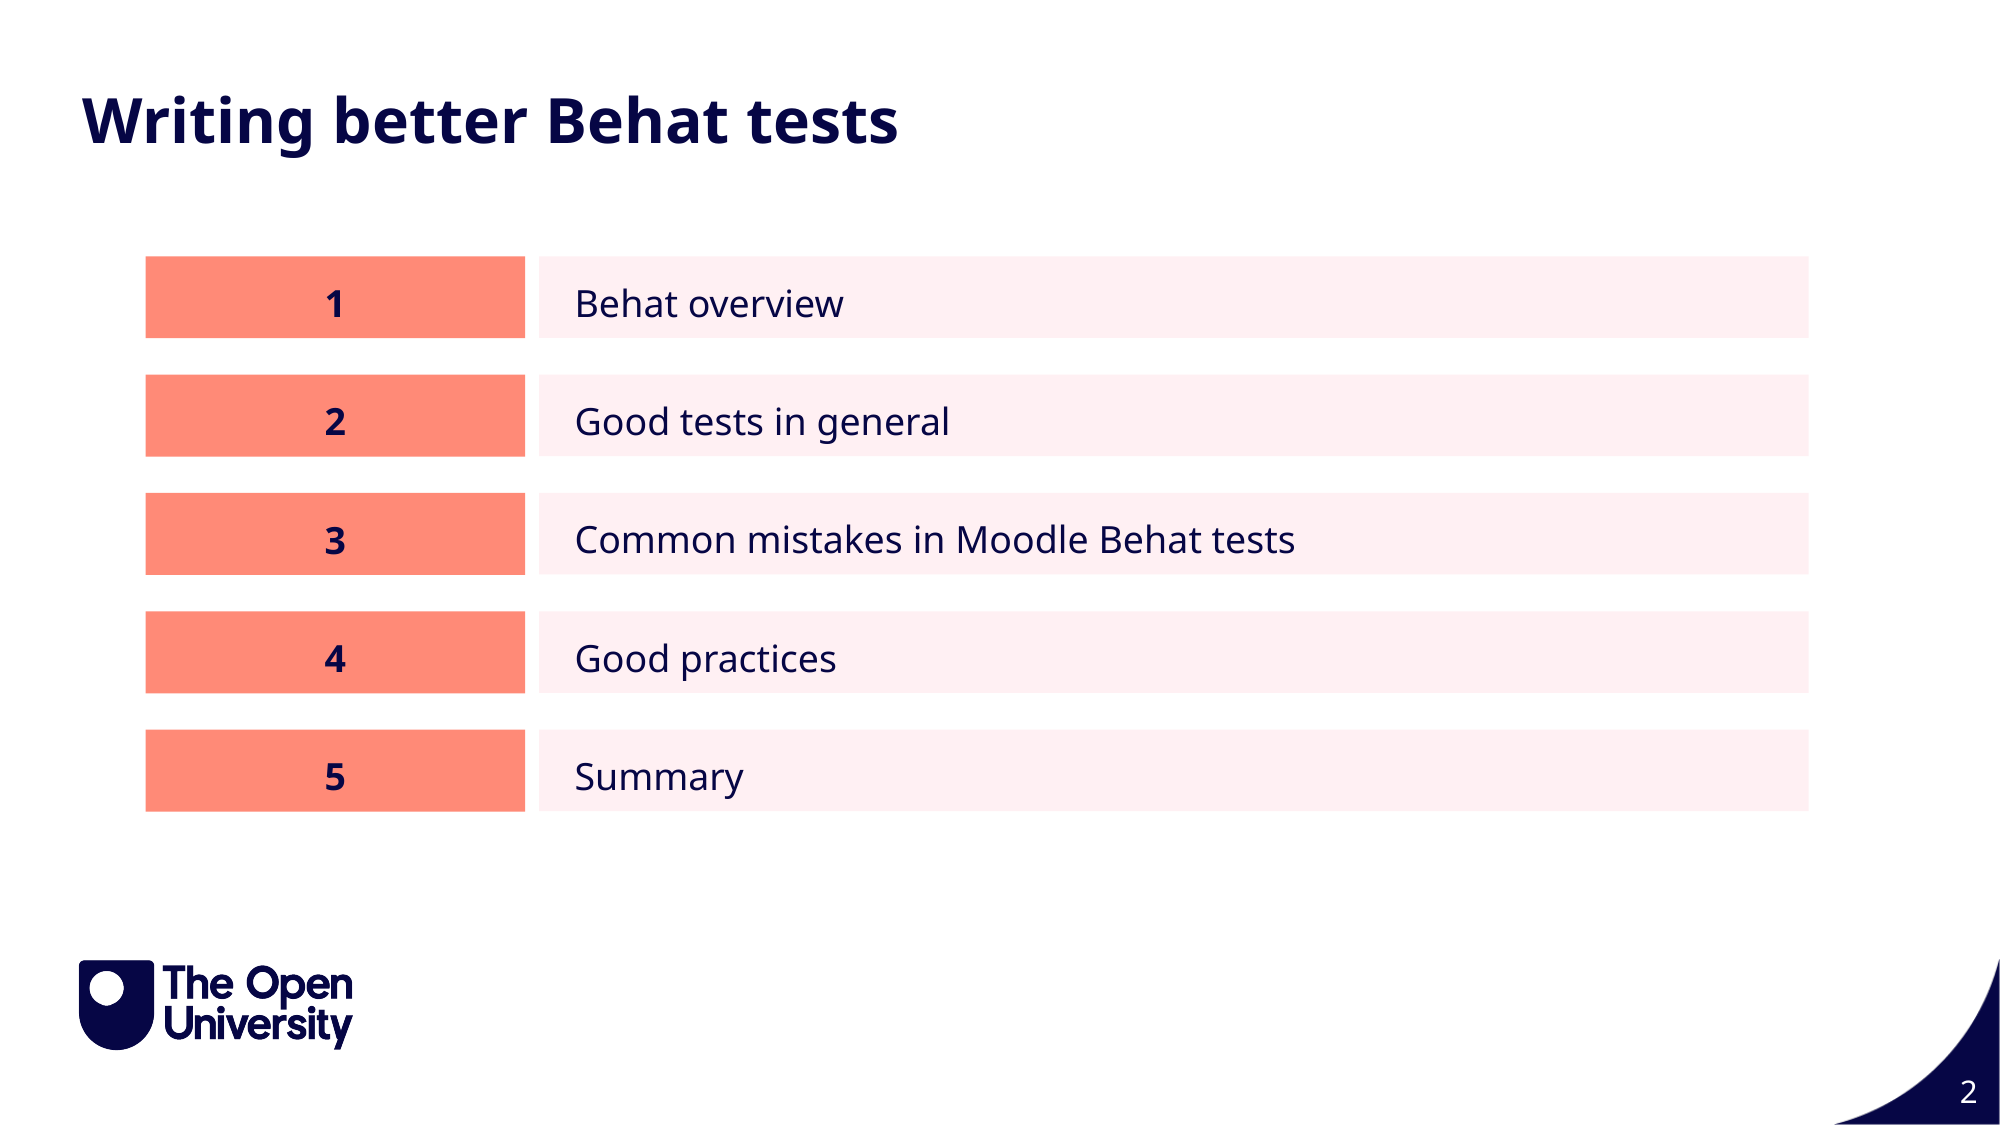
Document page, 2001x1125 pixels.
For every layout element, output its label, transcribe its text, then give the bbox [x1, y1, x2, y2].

list Good tests in general [539, 374, 1809, 457]
list 1 [145, 256, 526, 339]
picture [77, 956, 358, 1053]
list Common mistakes in Moodle Behat tests [539, 492, 1809, 575]
text_box 5 [145, 729, 526, 812]
picture [1834, 959, 2000, 1125]
list Good practices [539, 611, 1809, 693]
text_box Summary [539, 729, 1809, 812]
list 3 [145, 492, 526, 575]
list 4 [145, 611, 526, 694]
list Behat overview [539, 256, 1809, 338]
list 2 [145, 374, 526, 457]
list Writing better Behat tests [67, 66, 1835, 148]
